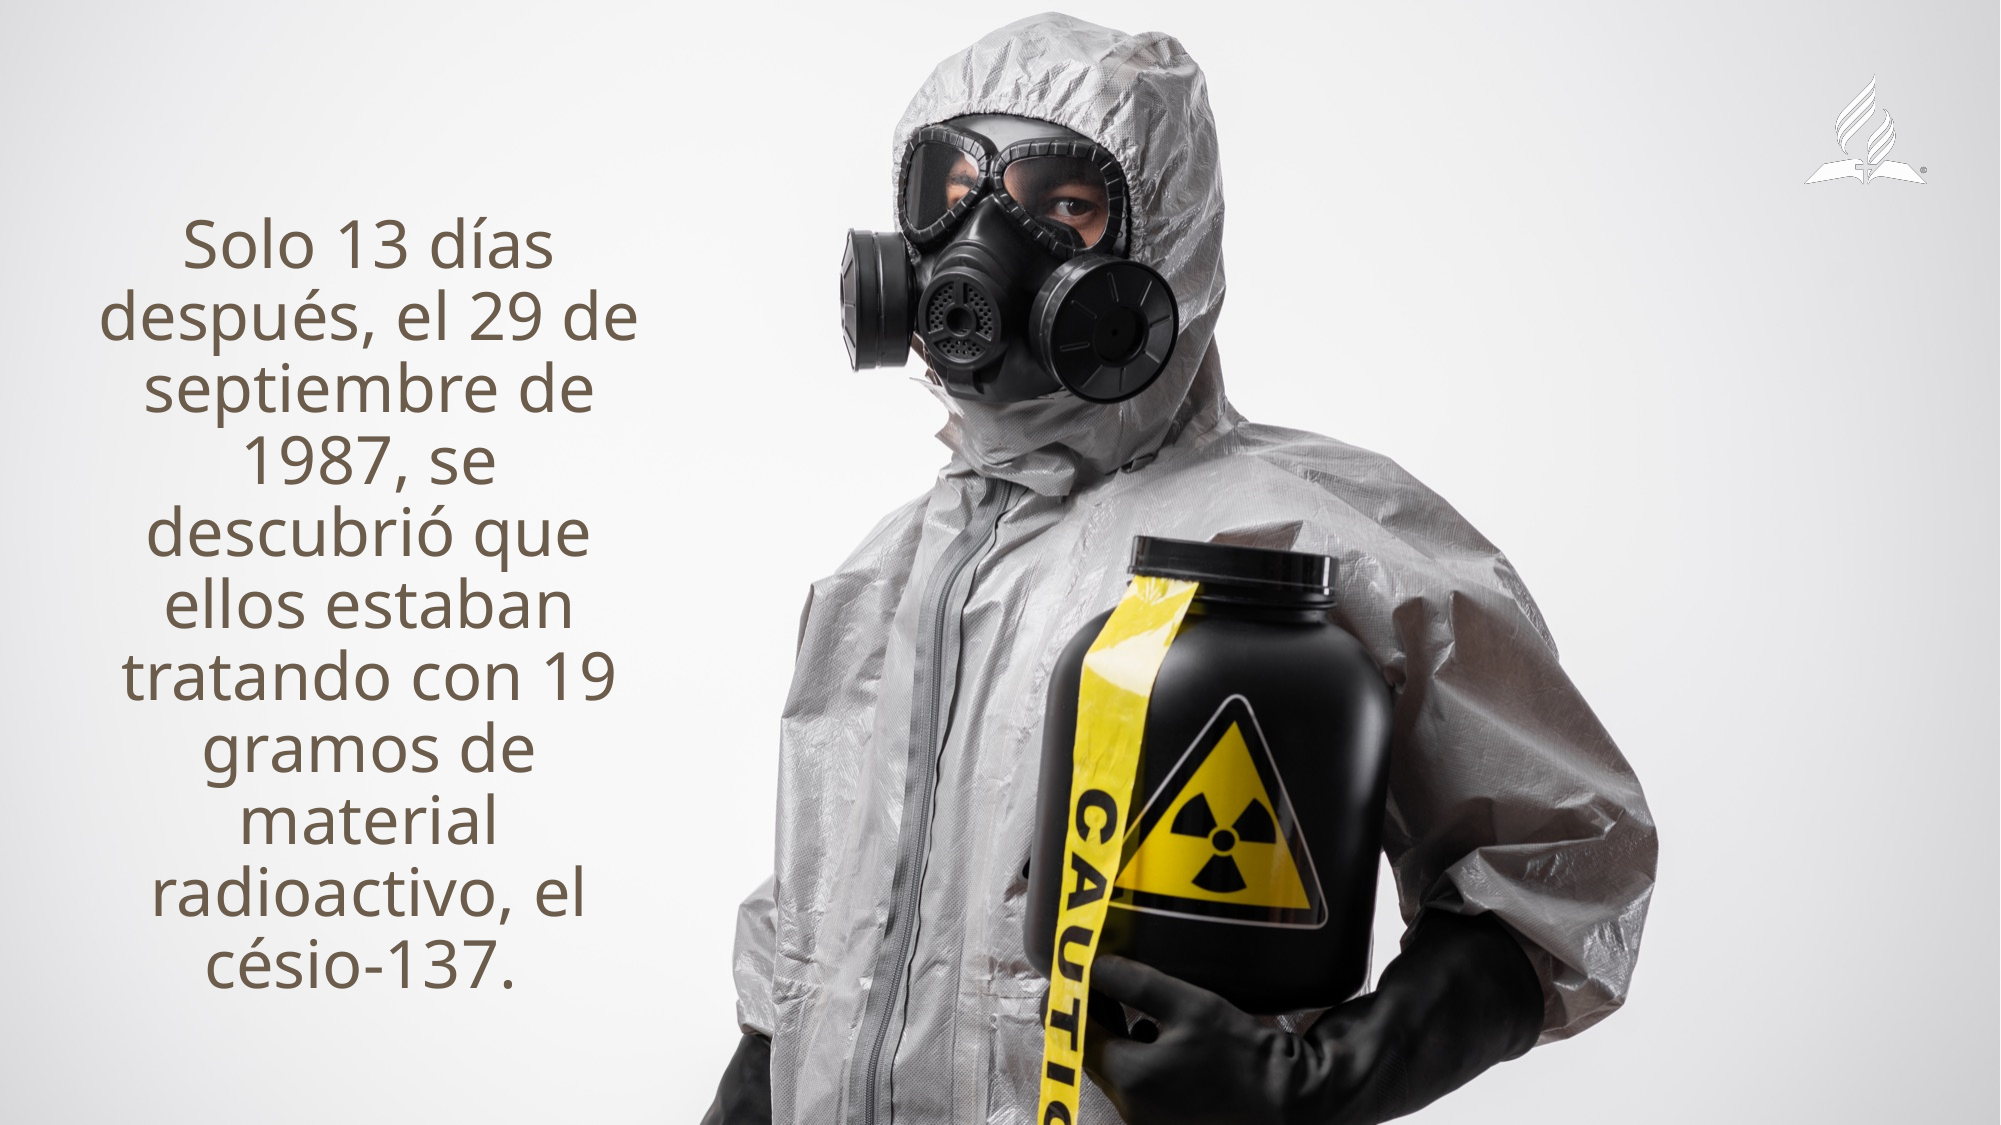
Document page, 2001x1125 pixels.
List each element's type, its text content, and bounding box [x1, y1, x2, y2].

picture [0, 0, 2001, 1125]
list Solo 13 días después, el 29 de septiembre de 1987, se descubrió que ellos estaban tratando con 19 gramos de material radioactivo, el césio-137. [66, 191, 673, 1023]
